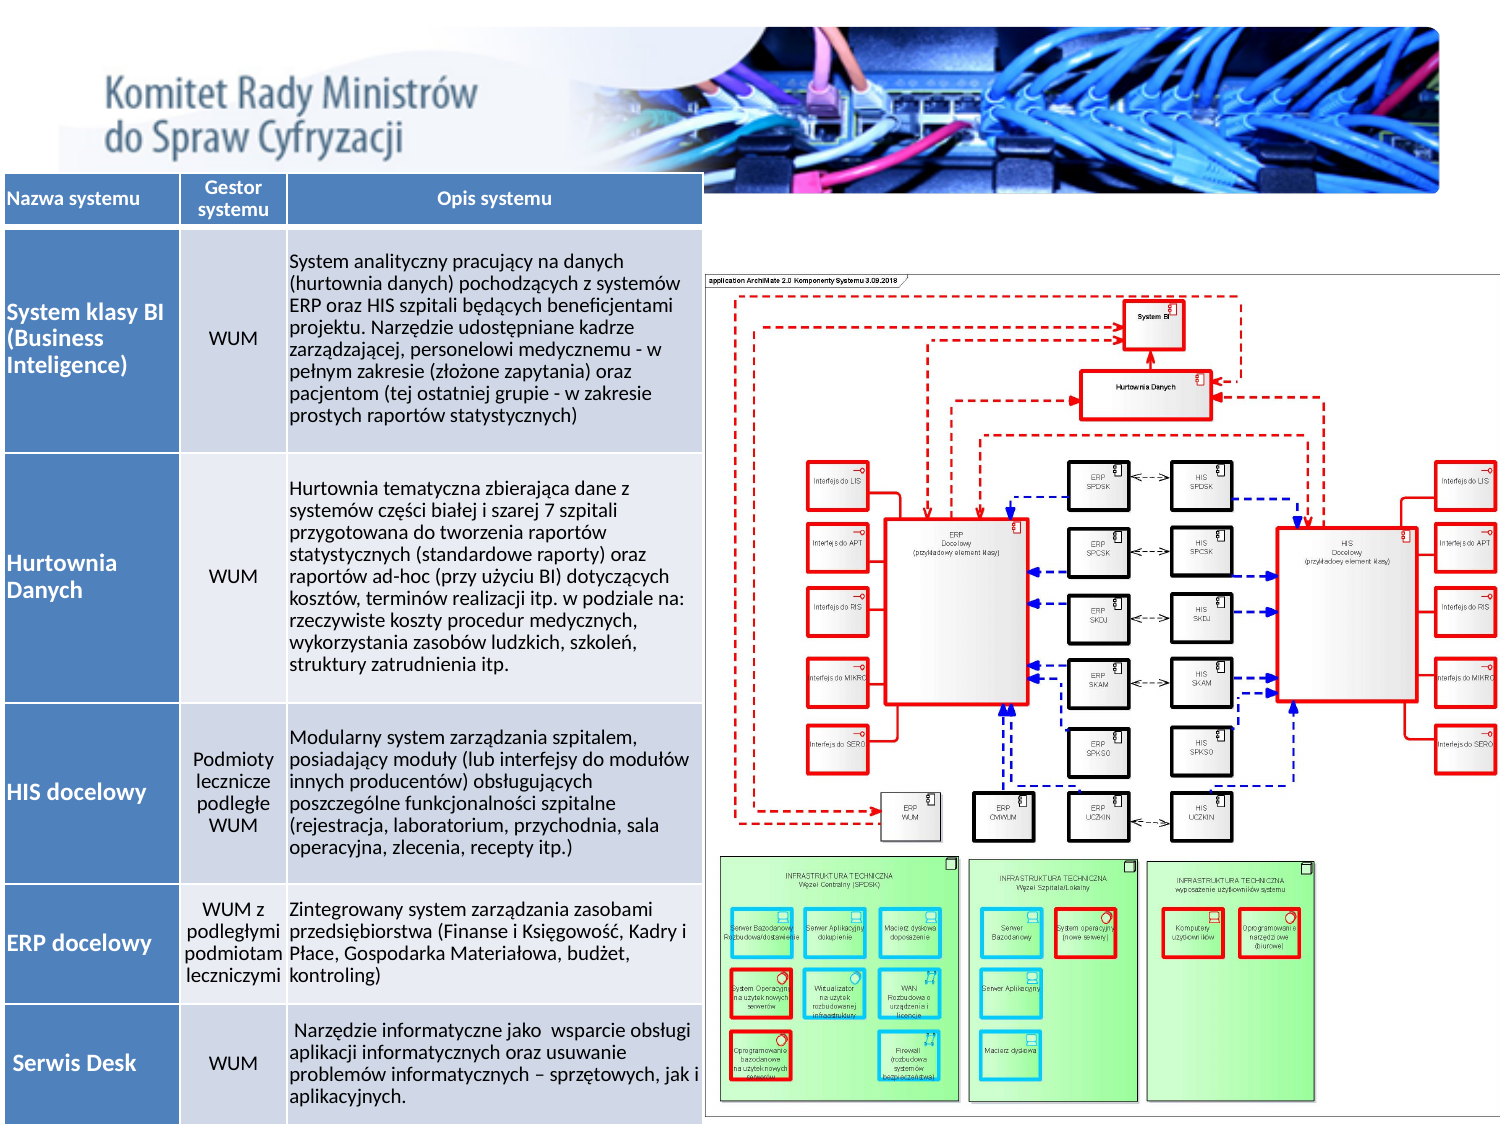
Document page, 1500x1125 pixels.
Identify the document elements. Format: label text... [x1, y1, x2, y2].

picture [58, 26, 1442, 197]
table_cell Serwis Desk [5, 1005, 179, 1124]
table_header Gestor systemu [181, 205, 286, 224]
table_cell Narzędzie informatyczne jako wsparcie obsługi aplikacji informatycznych oraz usuwanie problemów informatycznych – sprzętowych, jak i aplikacyjnych. [288, 1005, 700, 1124]
table_cell WUM z podległymi podmiotamleczniczymi [181, 885, 286, 1003]
table_header Nazwa systemu [5, 174, 179, 224]
table_cell WUM [181, 1005, 286, 1124]
picture [702, 272, 1500, 1118]
table_cell WUM [181, 454, 286, 702]
table_cell Hurtownia Danych [5, 454, 179, 702]
table_cell Modularny system zarządzania szpitalem, posiadający moduły (lub interfejsy do modułów innych producentów) obsługujących poszczególne funkcjonalności szpitalne (rejestracja, laboratorium, przychodnia, sala operacyjna, zlecenia, recepty itp.) [288, 704, 697, 883]
table_cell HIS docelowy [5, 704, 179, 883]
table_cell System analityczny pracujący na danych (hurtownia danych) pochodzących z systemów ERP oraz HIS szpitali będących beneficjentami projektu. Narzędzie udostępniane kadrze zarządzającej, personelowi medycznemu - w pełnym zakresie (złożone zapytania) oraz pacjentom (tej ostatniej grupie - w zakresie prostych raportów statystycznych) [288, 230, 702, 452]
table_cell Podmioty lecznicze podległe WUM [181, 704, 286, 883]
table_cell WUM [181, 230, 286, 452]
table_header Opis systemu [288, 205, 702, 224]
table_cell System klasy BI (Business Inteligence) [5, 230, 179, 452]
table_cell Zintegrowany system zarządzania zasobami przedsiębiorstwa (Finanse i Księgowość, Kadry i Płace, Gospodarka Materiałowa, budżet, kontroling) [288, 885, 697, 1003]
table_cell Hurtownia tematyczna zbierająca dane z systemów części białej i szarej 7 szpitali przygotowana do tworzenia raportów statystycznych (standardowe raporty) oraz raportów ad-hoc (przy użyciu BI) dotyczących kosztów, terminów realizacji itp. w podziale na: rzeczywiste koszty procedur medycznych, wykorzystania zasobów ludzkich, szkoleń, struktury zatrudnienia itp. [288, 454, 697, 702]
table_cell ERP docelowy [5, 885, 179, 1003]
